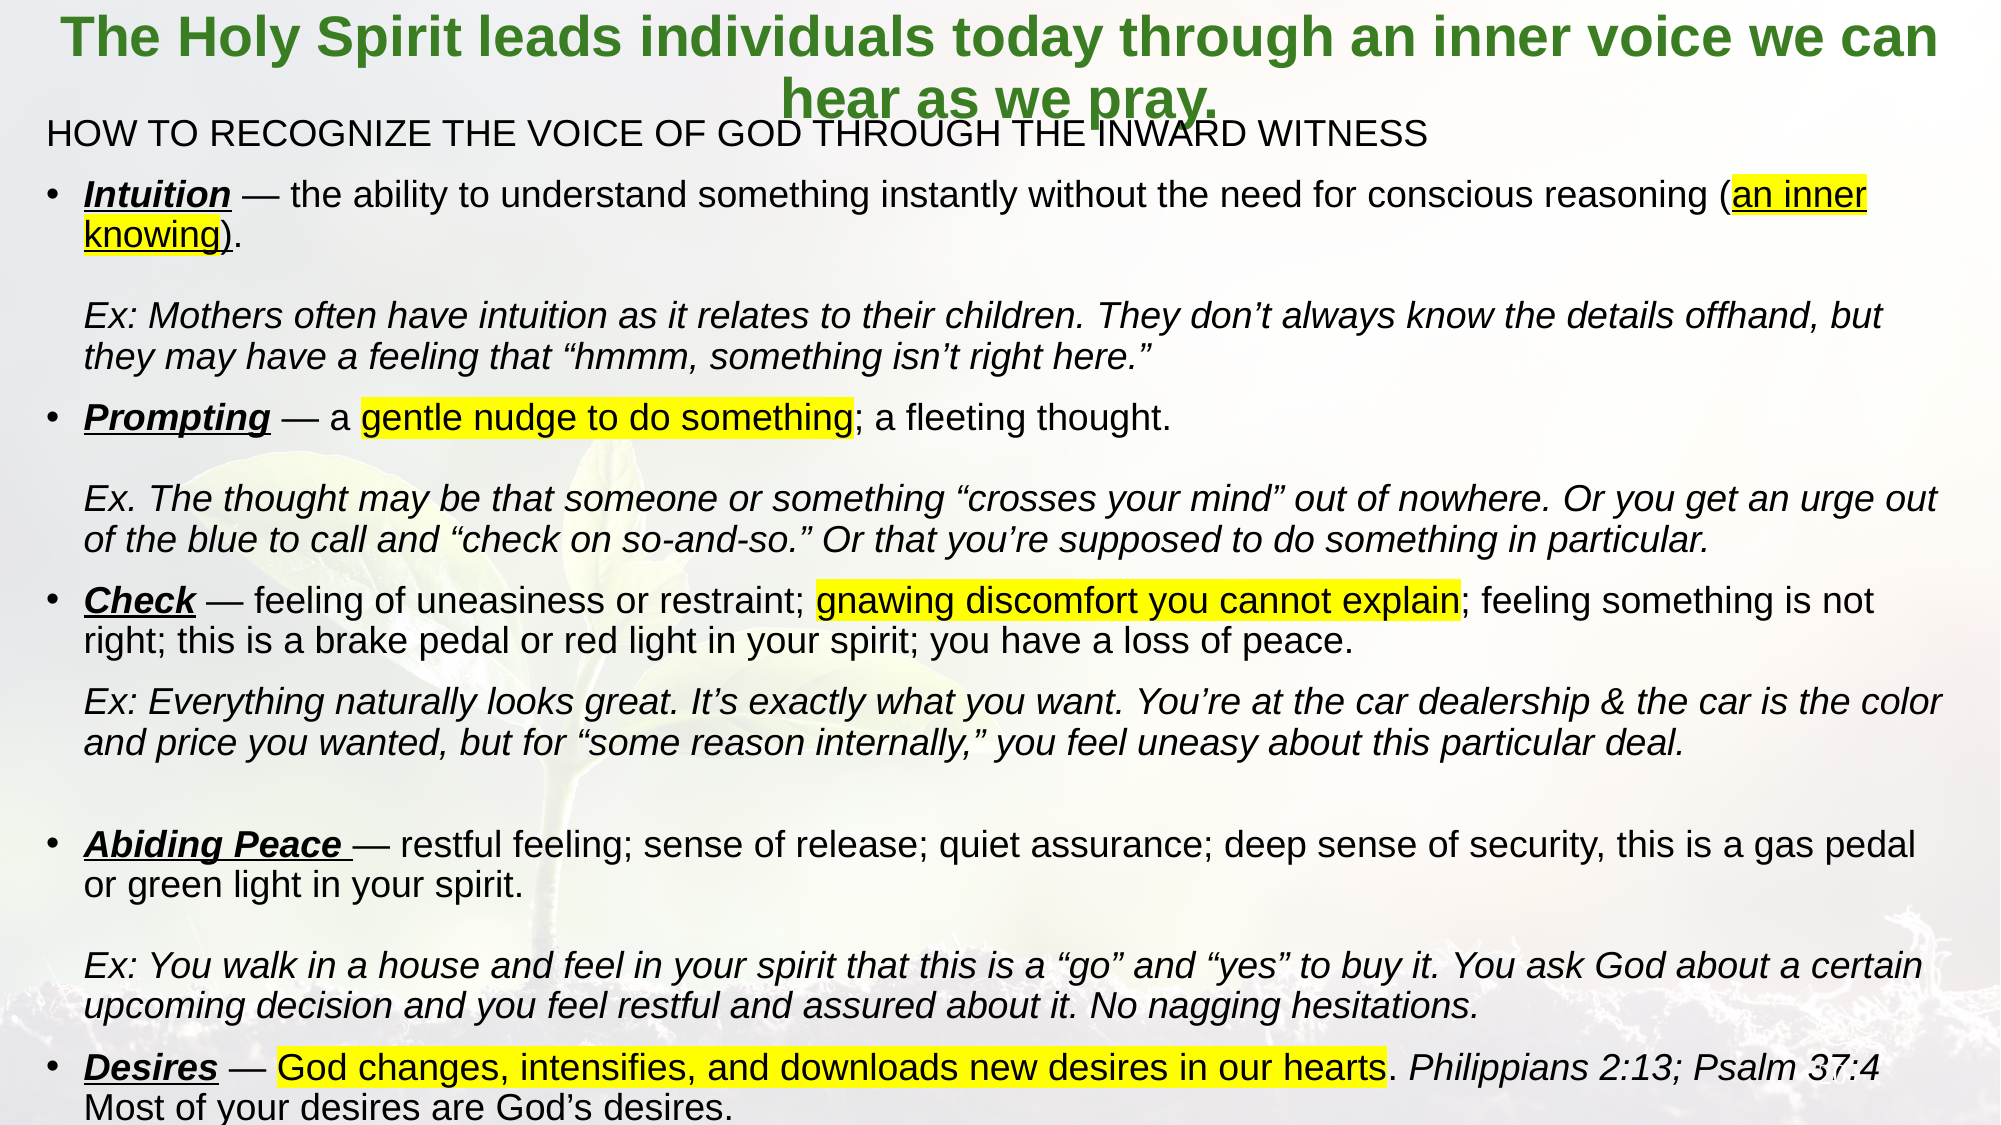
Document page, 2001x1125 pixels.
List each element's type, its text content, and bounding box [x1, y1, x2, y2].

slide_number 20 [1412, 1042, 1863, 1103]
list HOW TO RECOGNIZE THE VOICE OF GOD THROUGH THE INWARD WITNESS Intuition — the ability to understand something instantly without the need for conscious reasoning (an inner knowing). Ex: Mothers often have intuition as it relates to their children. They don’t always know the details offhand, but they may have a feeling that “hmmm, something isn’t right here.” Prompting — a gentle nudge to do something; a fleeting thought. Ex. The thought may be that someone or something “crosses your mind” out of nowhere. Or you get an urge out of the blue to call and “check on so-and-so.” Or that you’re supposed to do something in particular. Check — feeling of uneasiness or restraint; gnawing discomfort you cannot explain; feeling something is not right; this is a brake pedal or red light in your spirit; you have a loss of peace. Ex: Everything naturally looks great. It’s exactly what you want. You’re at the car dealership & the car is the color and price you wanted, but for “some reason internally,” you feel uneasy about this particular deal. Abiding Peace — restful feeling; sense of release; quiet assurance; deep sense of security, this is a gas pedal or green light in your spirit. Ex: You walk in a house and feel in your spirit that this is a “go” and “yes” to buy it. You ask God about a certain upcoming decision and you feel restful and assured about it. No nagging hesitations. Desires — God changes, intensifies, and downloads new desires in our hearts. Philippians 2:13; Psalm 37:4 Most of your desires are God’s desires. [30, 106, 1970, 1125]
title The Holy Spirit leads individuals today through an inner voice we can hear as we pray. [0, 0, 2000, 140]
